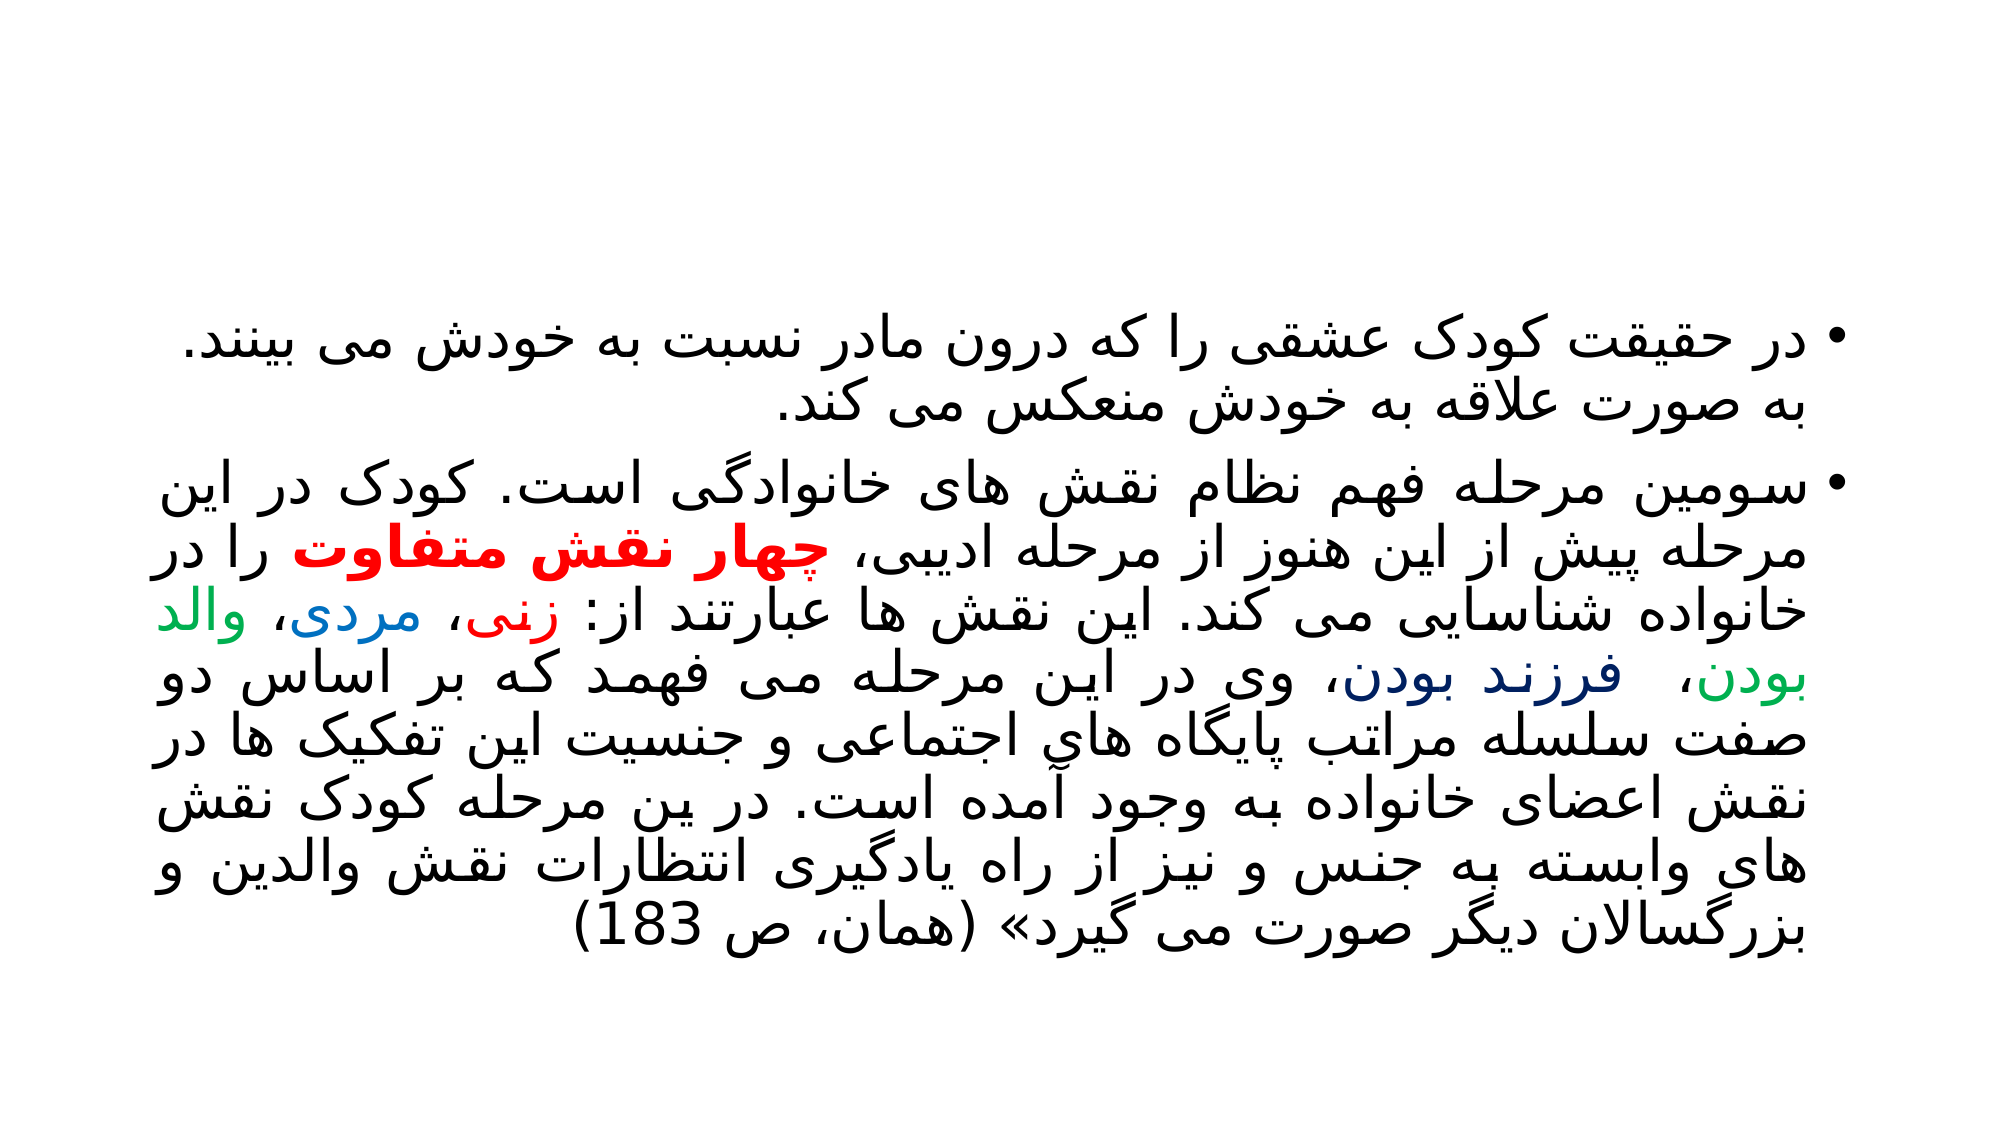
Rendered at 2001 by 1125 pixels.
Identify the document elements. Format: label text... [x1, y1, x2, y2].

list در حقیقت کودک عشقی را که درون مادر نسبت به خودش می بینند. به صورت علاقه به خودش منعکس می کند. سومین مرحله فهم نظام نقش های خانوادگی است. کودک در این مرحله پیش از این هنوز از مرحله ادیبی، چهار نقش متفاوت را در خانواده شناسایی می کند. این نقش ها عبارتند از: زنی، مردی، والد بودن، فرزند بودن، وی در این مرحله می فهمد که بر اساس دو صفت سلسله مراتب پایگاه های اجتماعی و جنسیت این تفکیک ها در نقش اعضای خانواده به وجود آمده است. در ین مرحله کودک نقش های وابسته به جنس و نیز از راه یادگیری انتظارات نقش والدین و بزرگسالان دیگر صورت می گیرد» (همان، ص 183) [137, 299, 1863, 1014]
